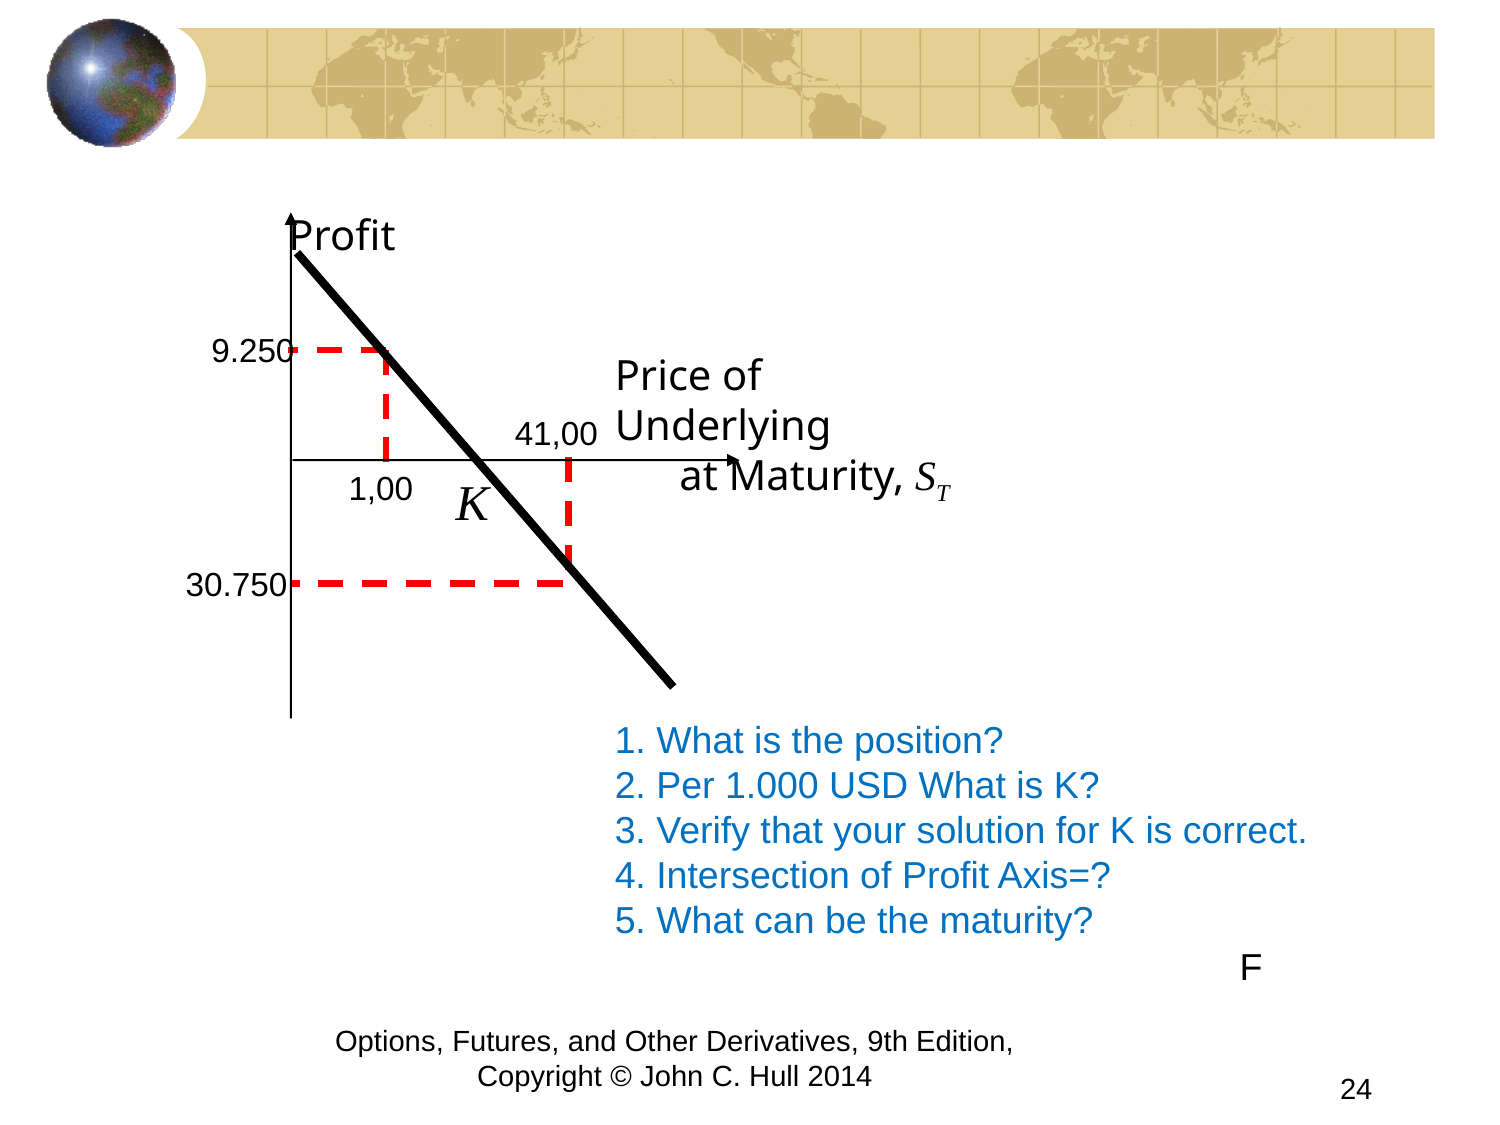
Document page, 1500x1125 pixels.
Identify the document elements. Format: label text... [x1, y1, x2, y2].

text_box 9.250 [196, 322, 285, 377]
text_box 1. What is the position? 2. Per 1.000 USD What is K? 3. Verify that your solution for K is correct. 4. Intersection of Profit Axis=? 5. What can be the maturity? [600, 708, 1363, 949]
footer Options, Futures, and Other Derivatives, 9th Edition, Copyright © John C. Hull 2014 [262, 1024, 1088, 1101]
picture [42, 14, 190, 151]
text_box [290, 201, 979, 719]
slide_number 24 [1074, 1037, 1388, 1113]
text_box 30.750 [170, 555, 285, 611]
text_box F [1224, 935, 1438, 996]
